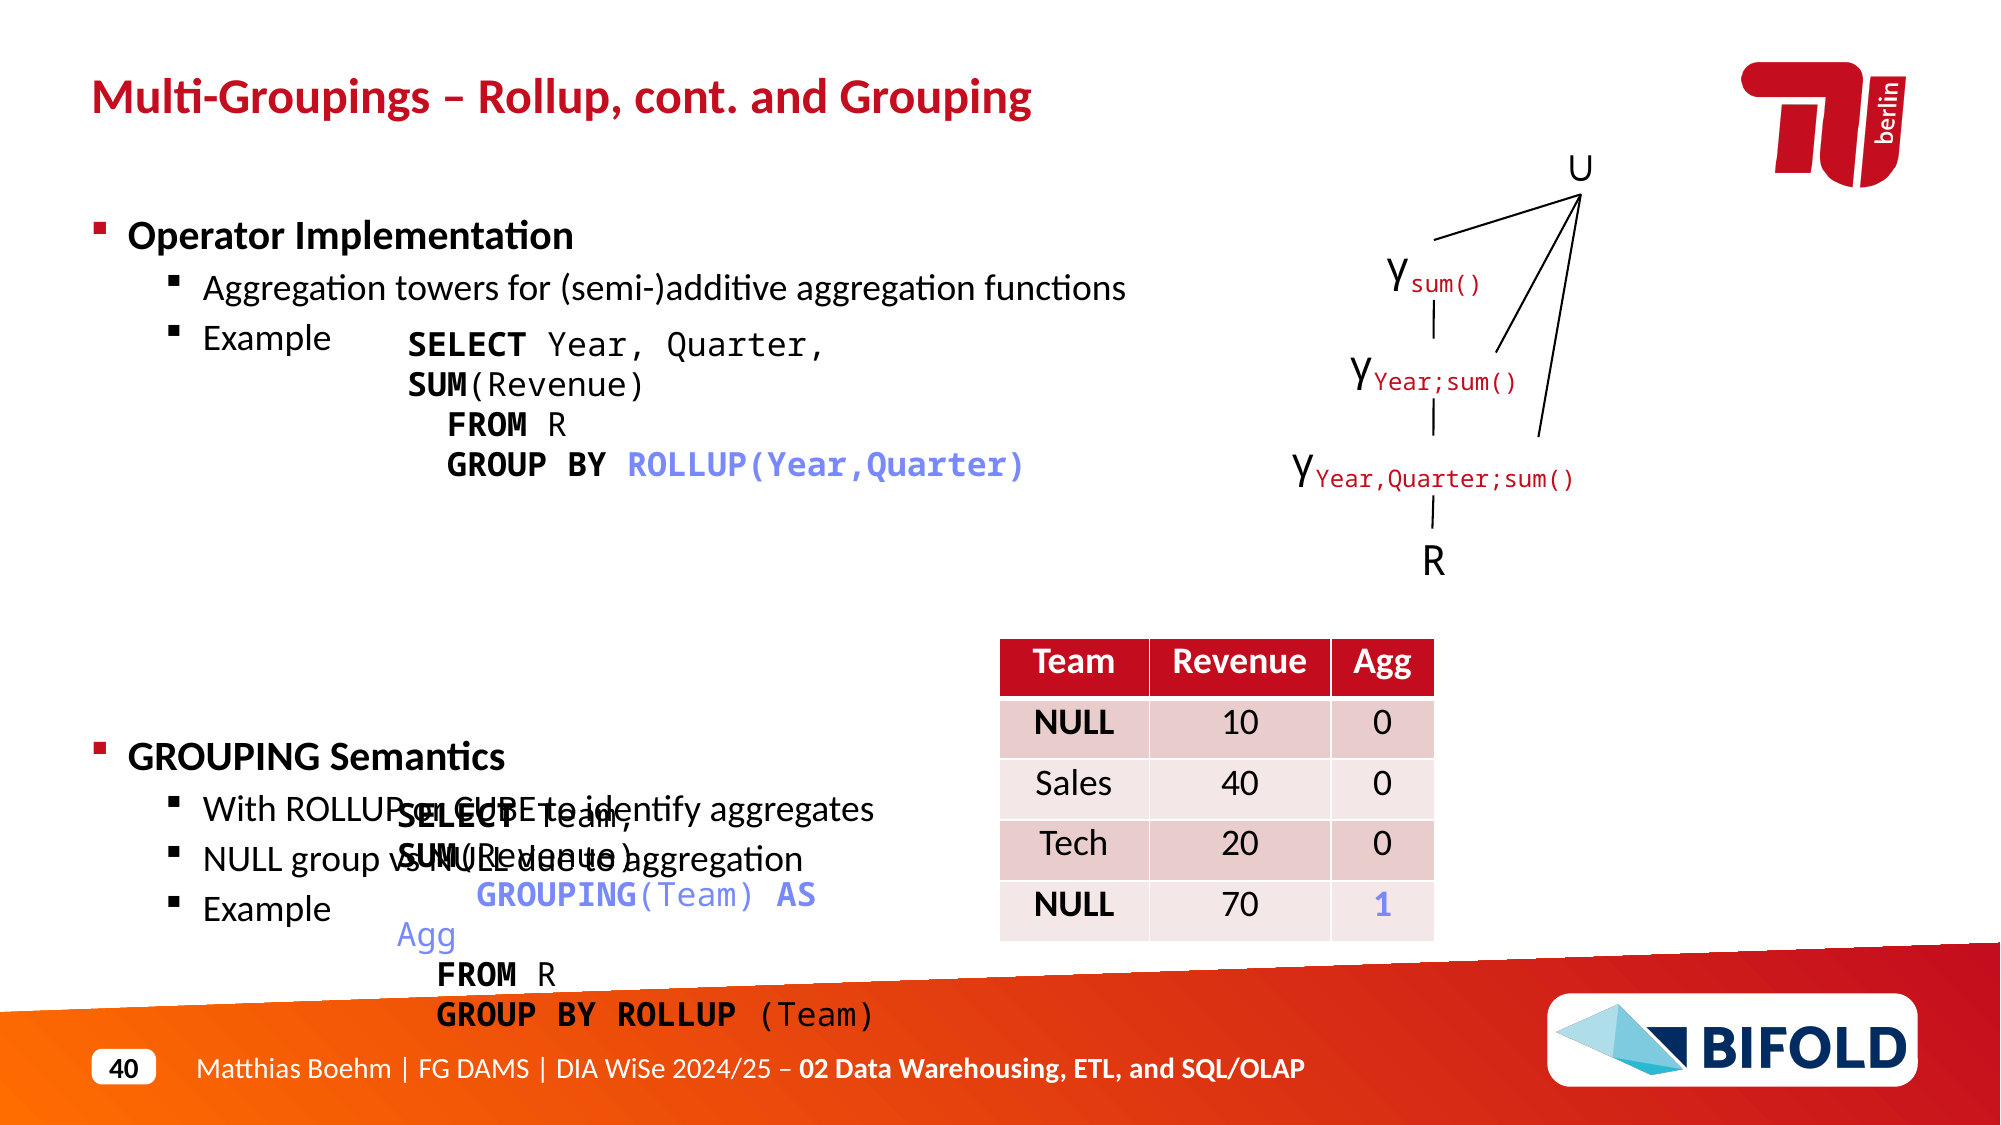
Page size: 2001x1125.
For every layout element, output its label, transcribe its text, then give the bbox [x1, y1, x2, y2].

table_header Team [1000, 639, 1149, 696]
table_header Agg [1332, 639, 1434, 696]
table_cell 70 [1150, 882, 1330, 941]
table_cell 0 [1332, 760, 1434, 819]
table_cell NULL [1000, 882, 1149, 941]
table_cell 20 [1150, 821, 1330, 880]
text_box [1237, 141, 1639, 587]
table_cell 10 [1150, 701, 1330, 758]
text_box SELECT Team, SUM(Revenue), GROUPING(Team) AS Agg FROM R GROUP BY ROLLUP (Team) [381, 786, 906, 1041]
table_header Revenue [1150, 639, 1330, 696]
table_cell NULL [1000, 701, 1149, 758]
table_cell Tech [1000, 821, 1149, 880]
table_cell Sales [1000, 760, 1149, 819]
text_box SELECT Year, Quarter, SUM(Revenue) FROM R GROUP BY ROLLUP(Year,Quarter) [392, 315, 1057, 491]
list Multi-Groupings – Rollup, cont. and Grouping [91, 65, 1455, 183]
table_cell 40 [1150, 760, 1330, 819]
picture [1741, 62, 1906, 188]
list Operator Implementation Aggregation towers for (semi-)additive aggregation functions Example GROUPING Semantics With ROLLUP or CUBE to identify aggregates NULL group vs NULL due to aggregation Example [90, 208, 1908, 948]
table_cell 0 [1332, 821, 1434, 880]
picture [1556, 1004, 1906, 1075]
table_cell 1 [1332, 882, 1434, 941]
table_cell 0 [1332, 701, 1434, 758]
